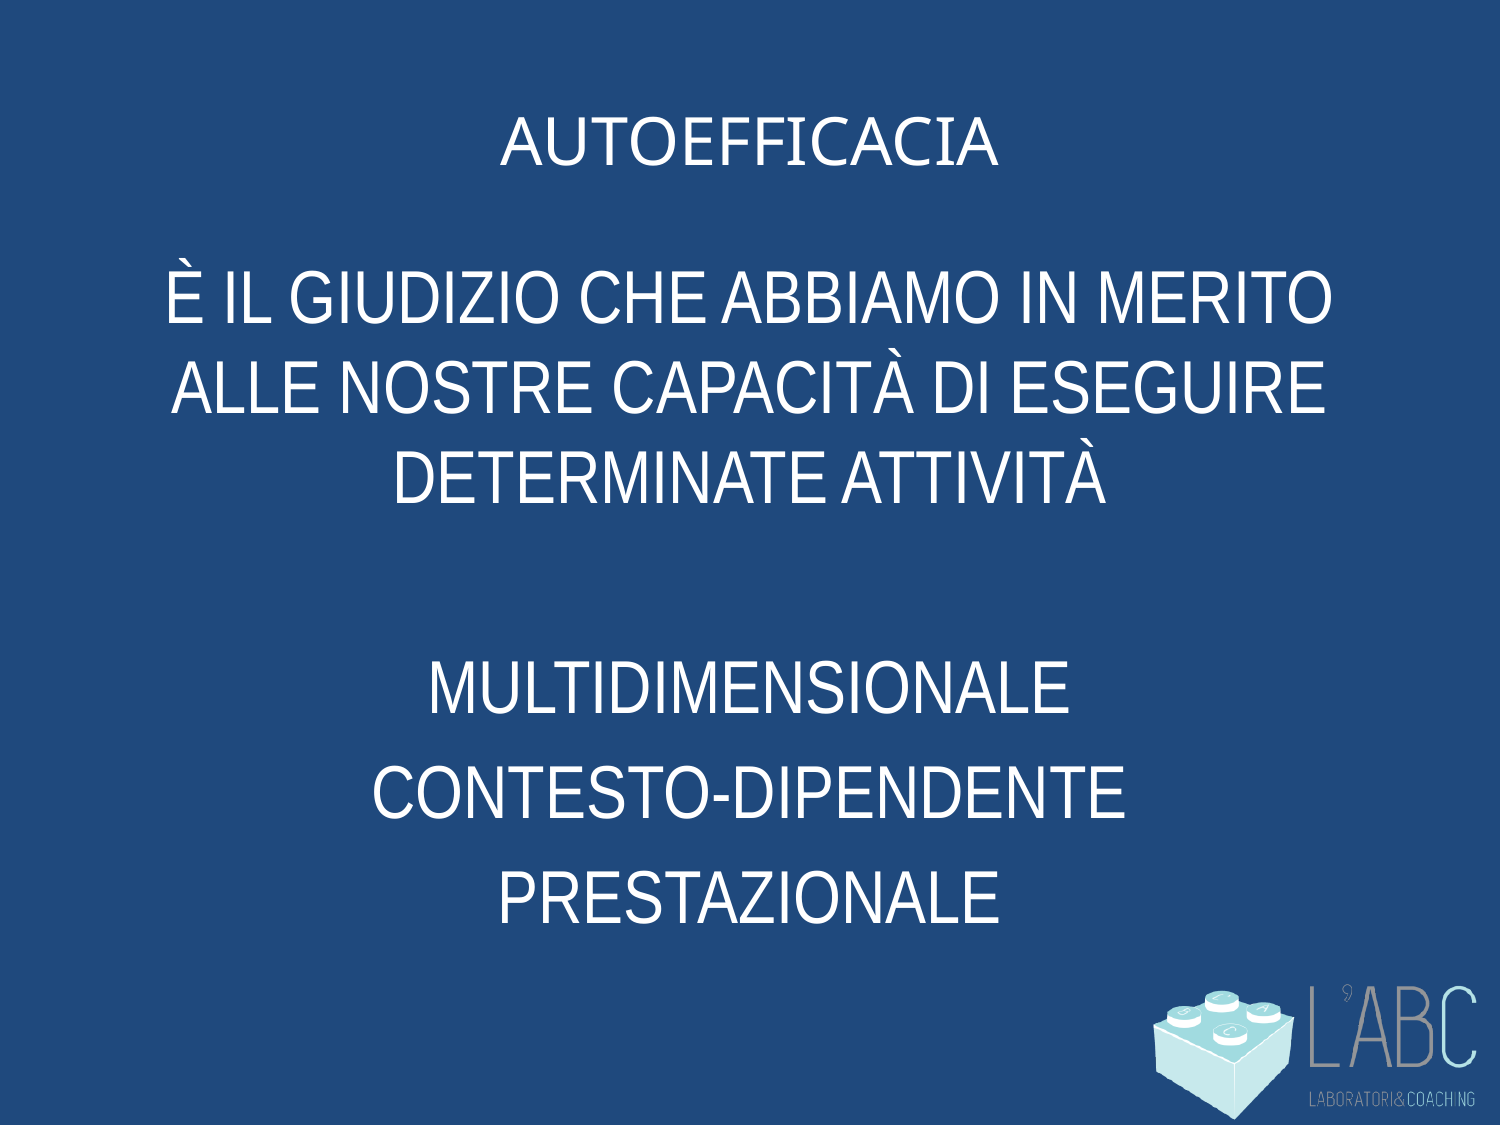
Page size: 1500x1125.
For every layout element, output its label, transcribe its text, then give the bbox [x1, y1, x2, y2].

list È IL GIUDIZIO CHE ABBIAMO IN MERITO ALLE NOSTRE CAPACITÀ DI ESEGUIRE DETERMINATE ATTIVITÀ MULTIDIMENSIONALE CONTESTO-DIPENDENTE PRESTAZIONALE [75, 241, 1425, 978]
title AUTOEFFICACIA [75, 45, 1425, 233]
picture [1115, 977, 1500, 1125]
